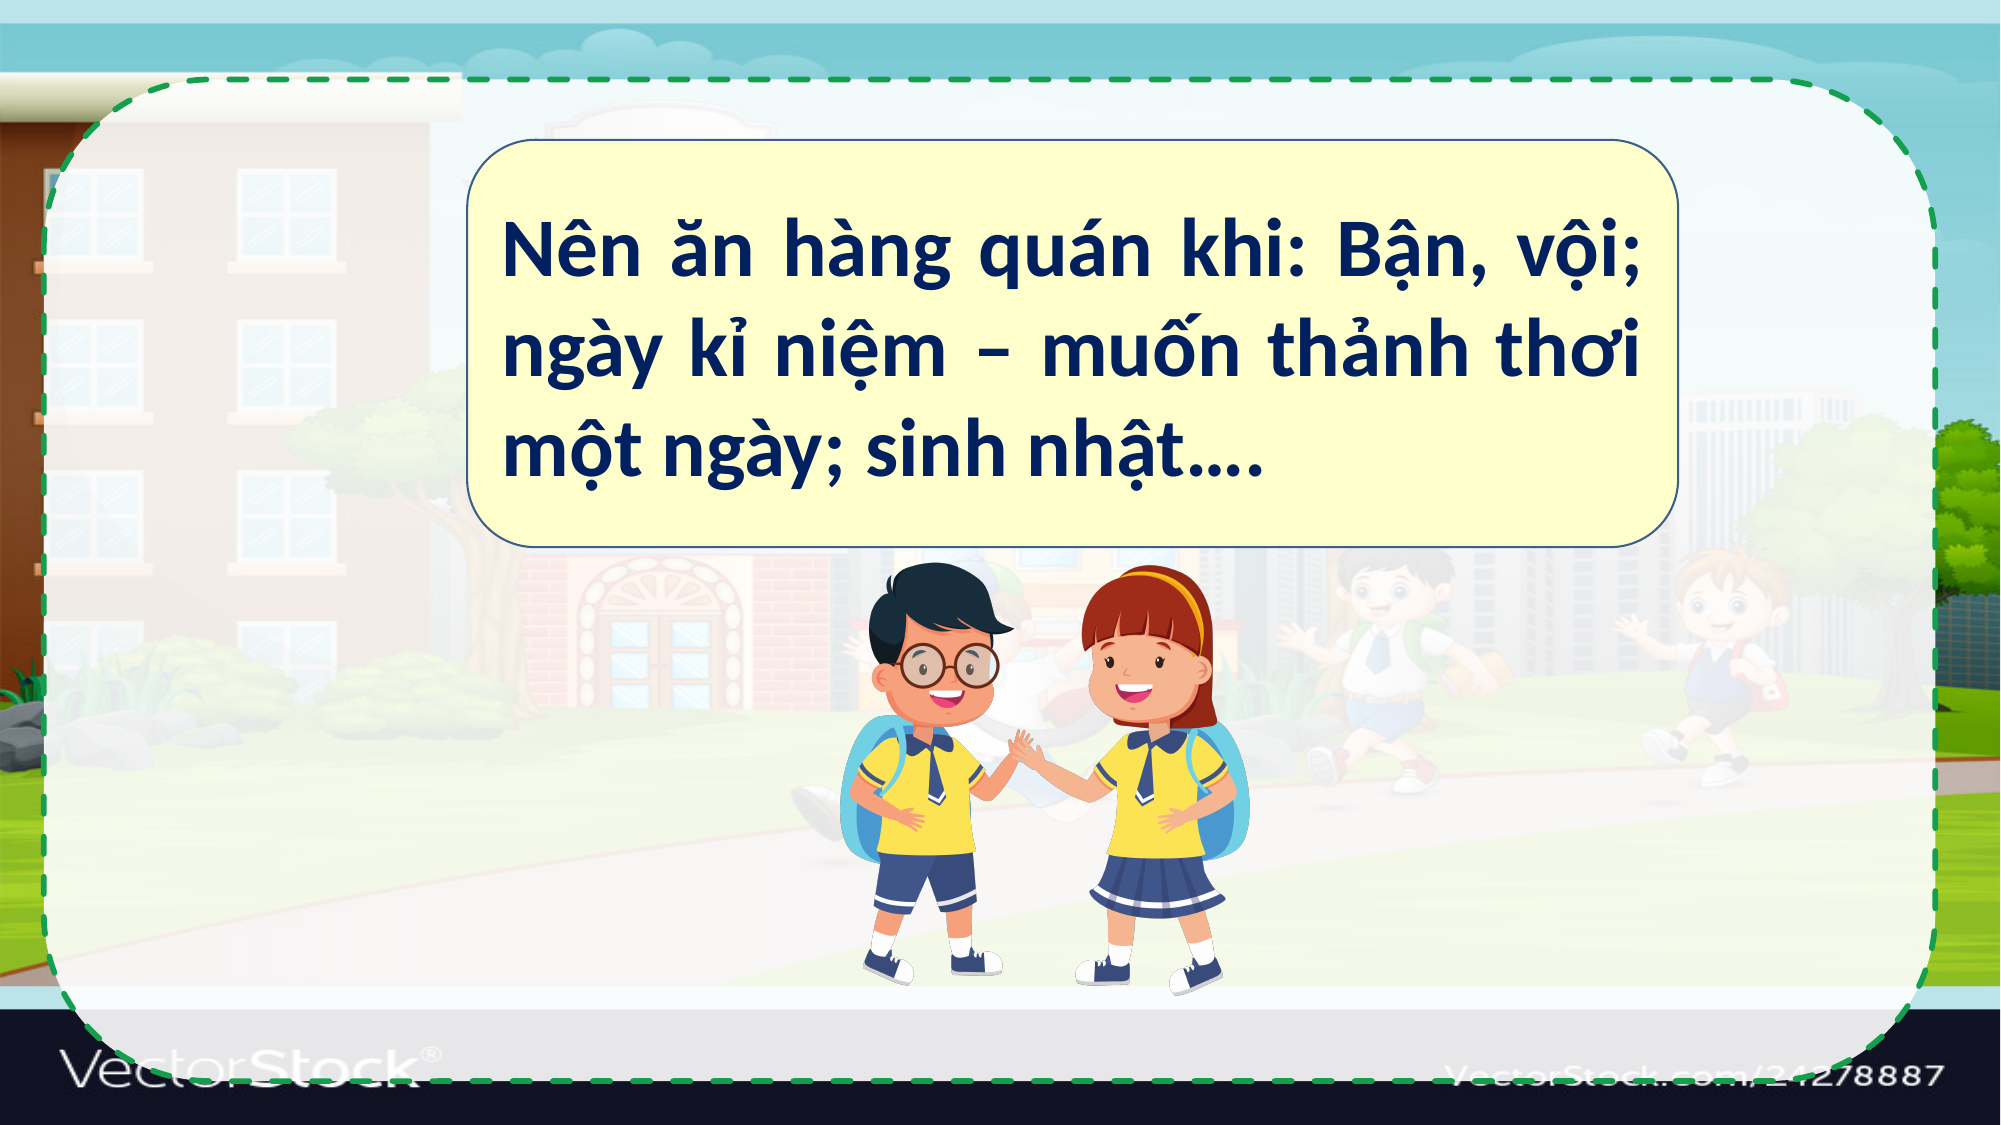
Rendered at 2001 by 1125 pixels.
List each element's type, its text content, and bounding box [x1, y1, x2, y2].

picture [0, 0, 2001, 1125]
text_box Nên ăn hàng quán khi: Bận, vội; ngày kỉ niệm – muốn thảnh thơi một ngày; sinh nhật…. [466, 138, 1680, 549]
text_box [42, 78, 1937, 1083]
text_box [1301, 469, 1773, 802]
